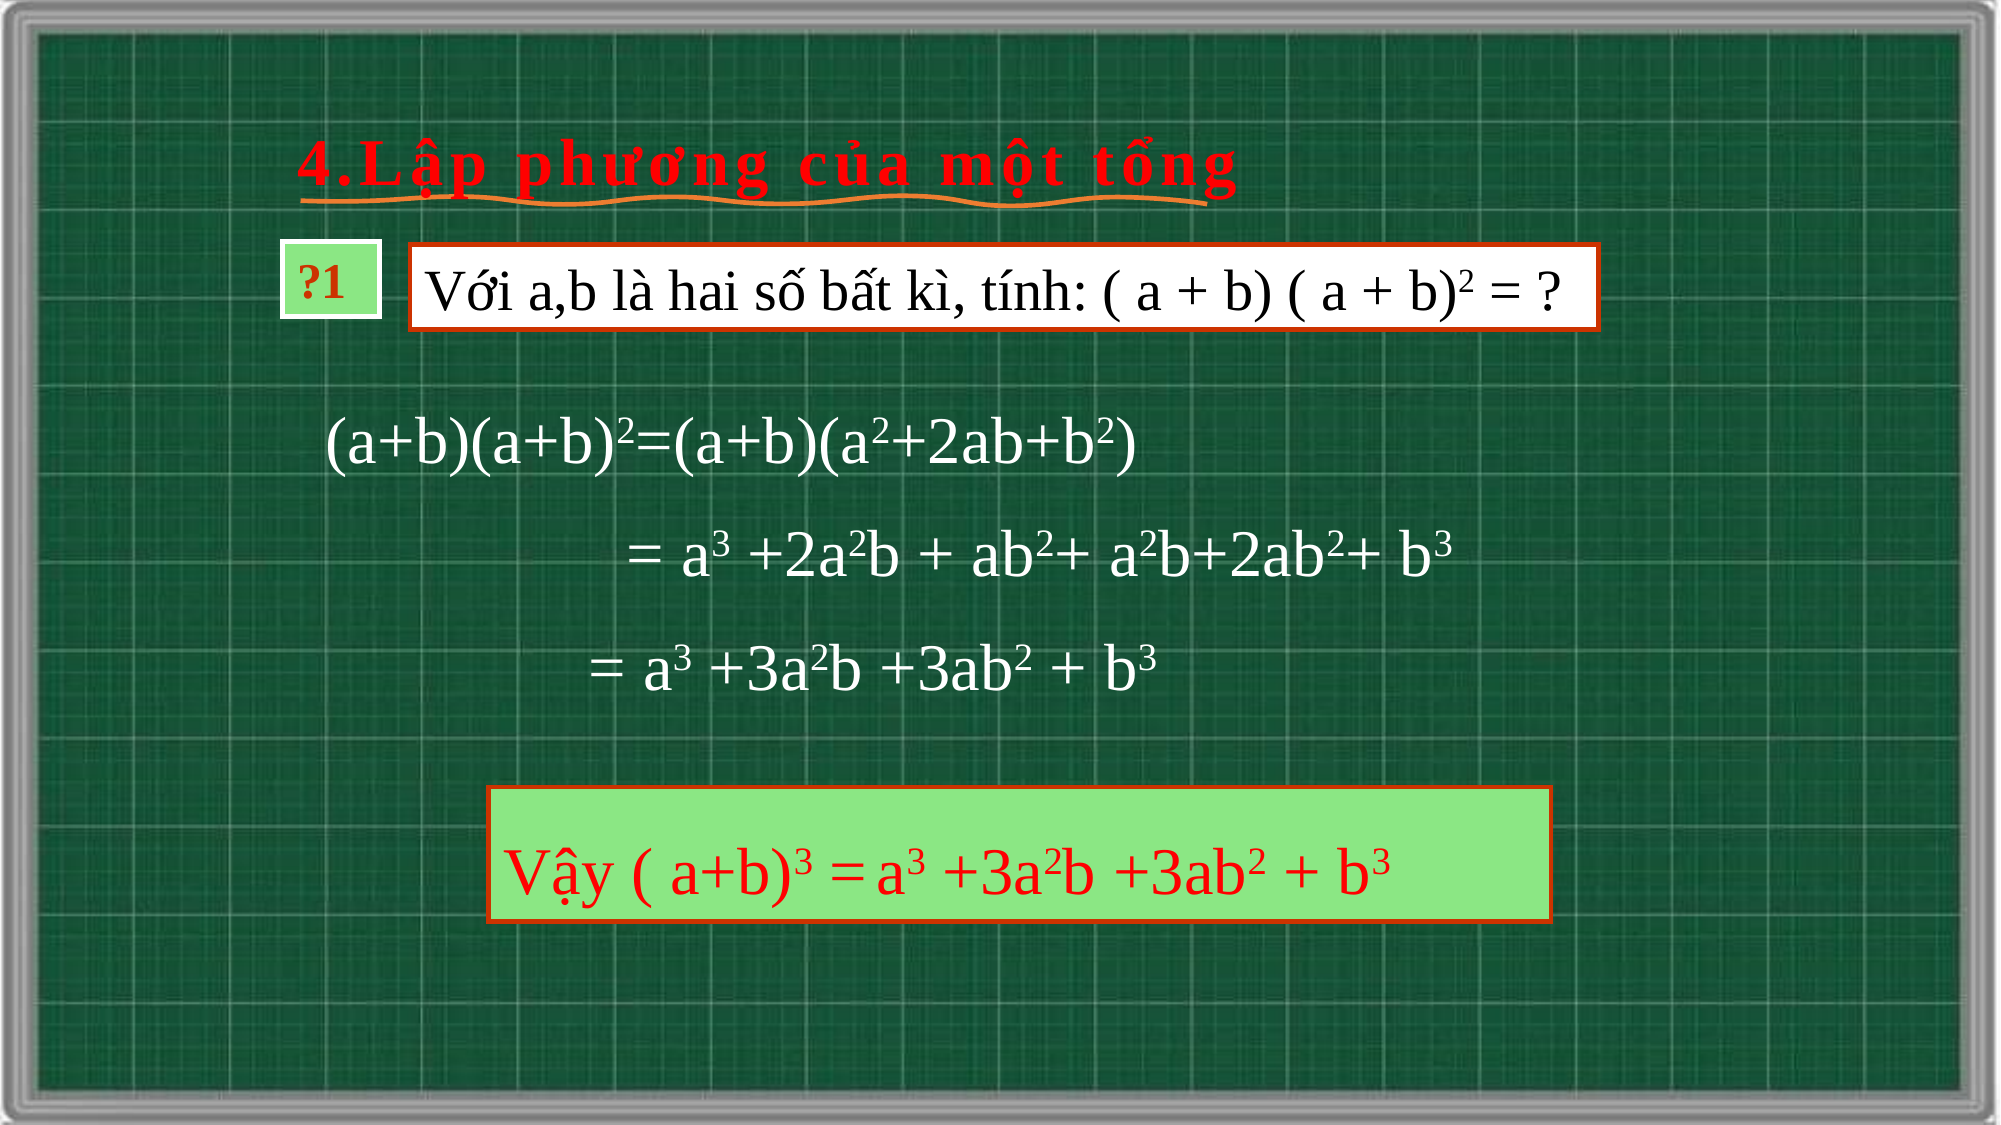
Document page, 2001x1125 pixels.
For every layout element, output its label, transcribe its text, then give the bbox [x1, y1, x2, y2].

picture [0, 0, 2001, 1125]
text_box Vậy ( a+b)3 = a3 +3a2b +3ab2 + b3 [488, 787, 1551, 922]
text_box 4.Lập phương của một tổng [282, 81, 1314, 207]
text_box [282, 241, 1599, 331]
text_box (a+b)(a+b)2=(a+b)(a2+2ab+b2) = a3 +2a2b + ab2+ a2b+2ab2+ b3 = a3 +3a2b +3ab2 + b3 [310, 389, 1699, 711]
